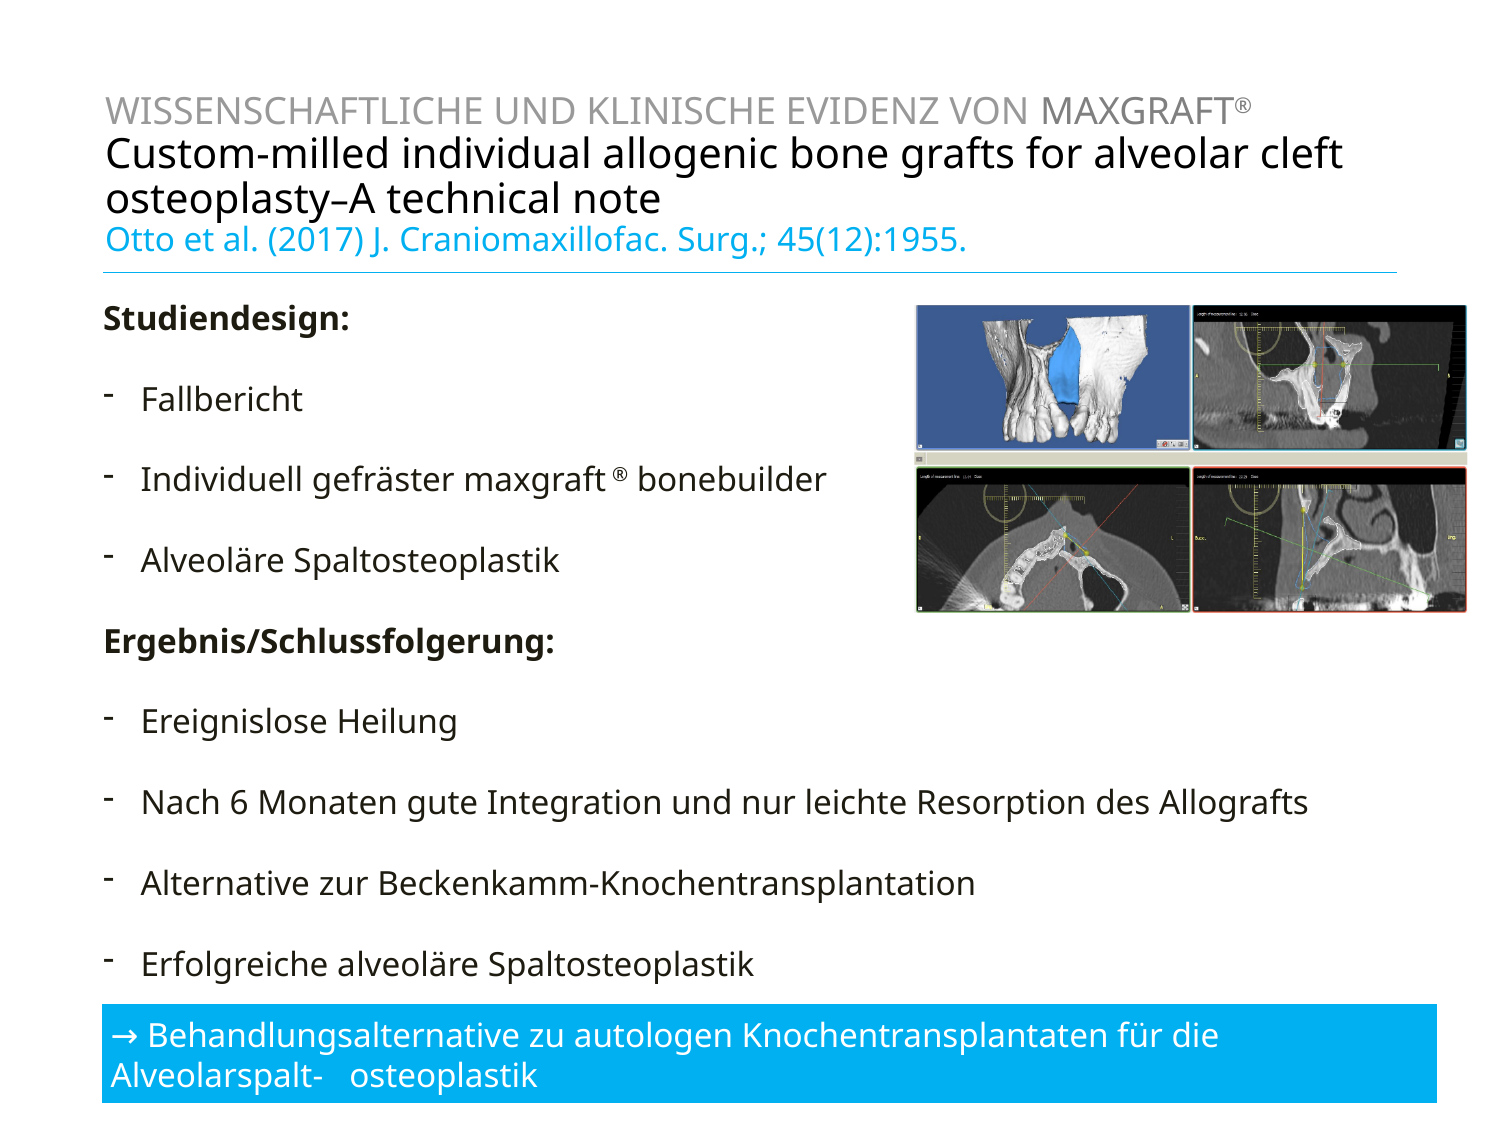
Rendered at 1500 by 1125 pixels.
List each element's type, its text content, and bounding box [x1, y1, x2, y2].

list Studiendesign: Fallbericht Individuell gefräster maxgraft ® bonebuilder Alveoläre Spaltosteoplastik Ergebnis/Schlussfolgerung: Ereignislose Heilung Nach 6 Monaten gute Integration und nur leichte Resorption des Allografts Alternative zur Beckenkamm-Knochentransplantation Erfolgreiche alveoläre Spaltosteoplastik [102, 276, 1417, 975]
picture [914, 305, 1468, 614]
title WISSENSCHAFTLICHE UND KLINISCHE EVIDENZ VON maxgraft® Custom-milled individual allogenic bone grafts for alveolar cleft osteoplasty–A technical note Otto et al. (2017) J. Craniomaxillofac. Surg.; 45(12):1955. [104, 40, 1400, 260]
text_box → Behandlungsalternative zu autologen Knochentransplantaten für die Alveolarspalt- osteoplastik [103, 1007, 1417, 1102]
text_box [103, 1005, 1437, 1103]
